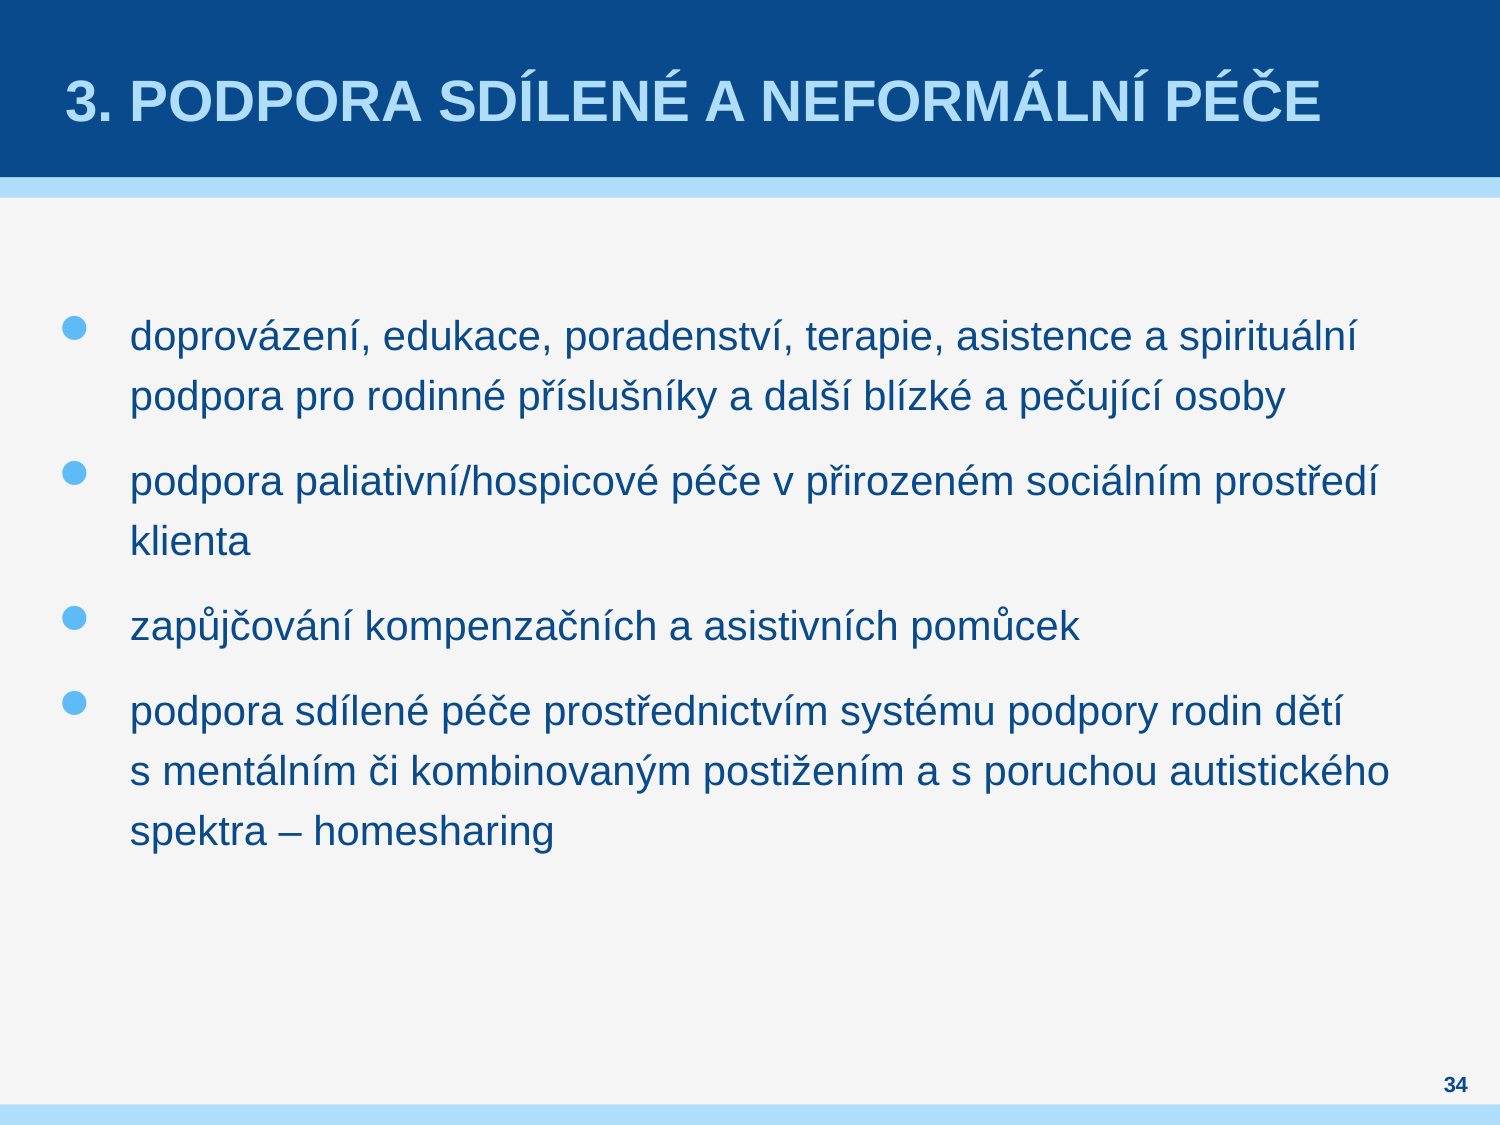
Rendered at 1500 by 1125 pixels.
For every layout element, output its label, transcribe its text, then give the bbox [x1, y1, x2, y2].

list doprovázení, edukace, poradenství, terapie, asistence a spirituální podpora pro rodinné příslušníky a další blízké a pečující osoby podpora paliativní/hospicové péče v přirozeném sociálním prostředí klienta zapůjčování kompenzačních a asistivních pomůcek podpora sdílené péče prostřednictvím systému podpory rodin dětí s mentálním či kombinovaným postižením a s poruchou autistického spektra – homesharing [59, 219, 1413, 1079]
slide_number 34 [1417, 1068, 1495, 1099]
title 3. podpora sdílené a neformální péče [59, 0, 1441, 178]
